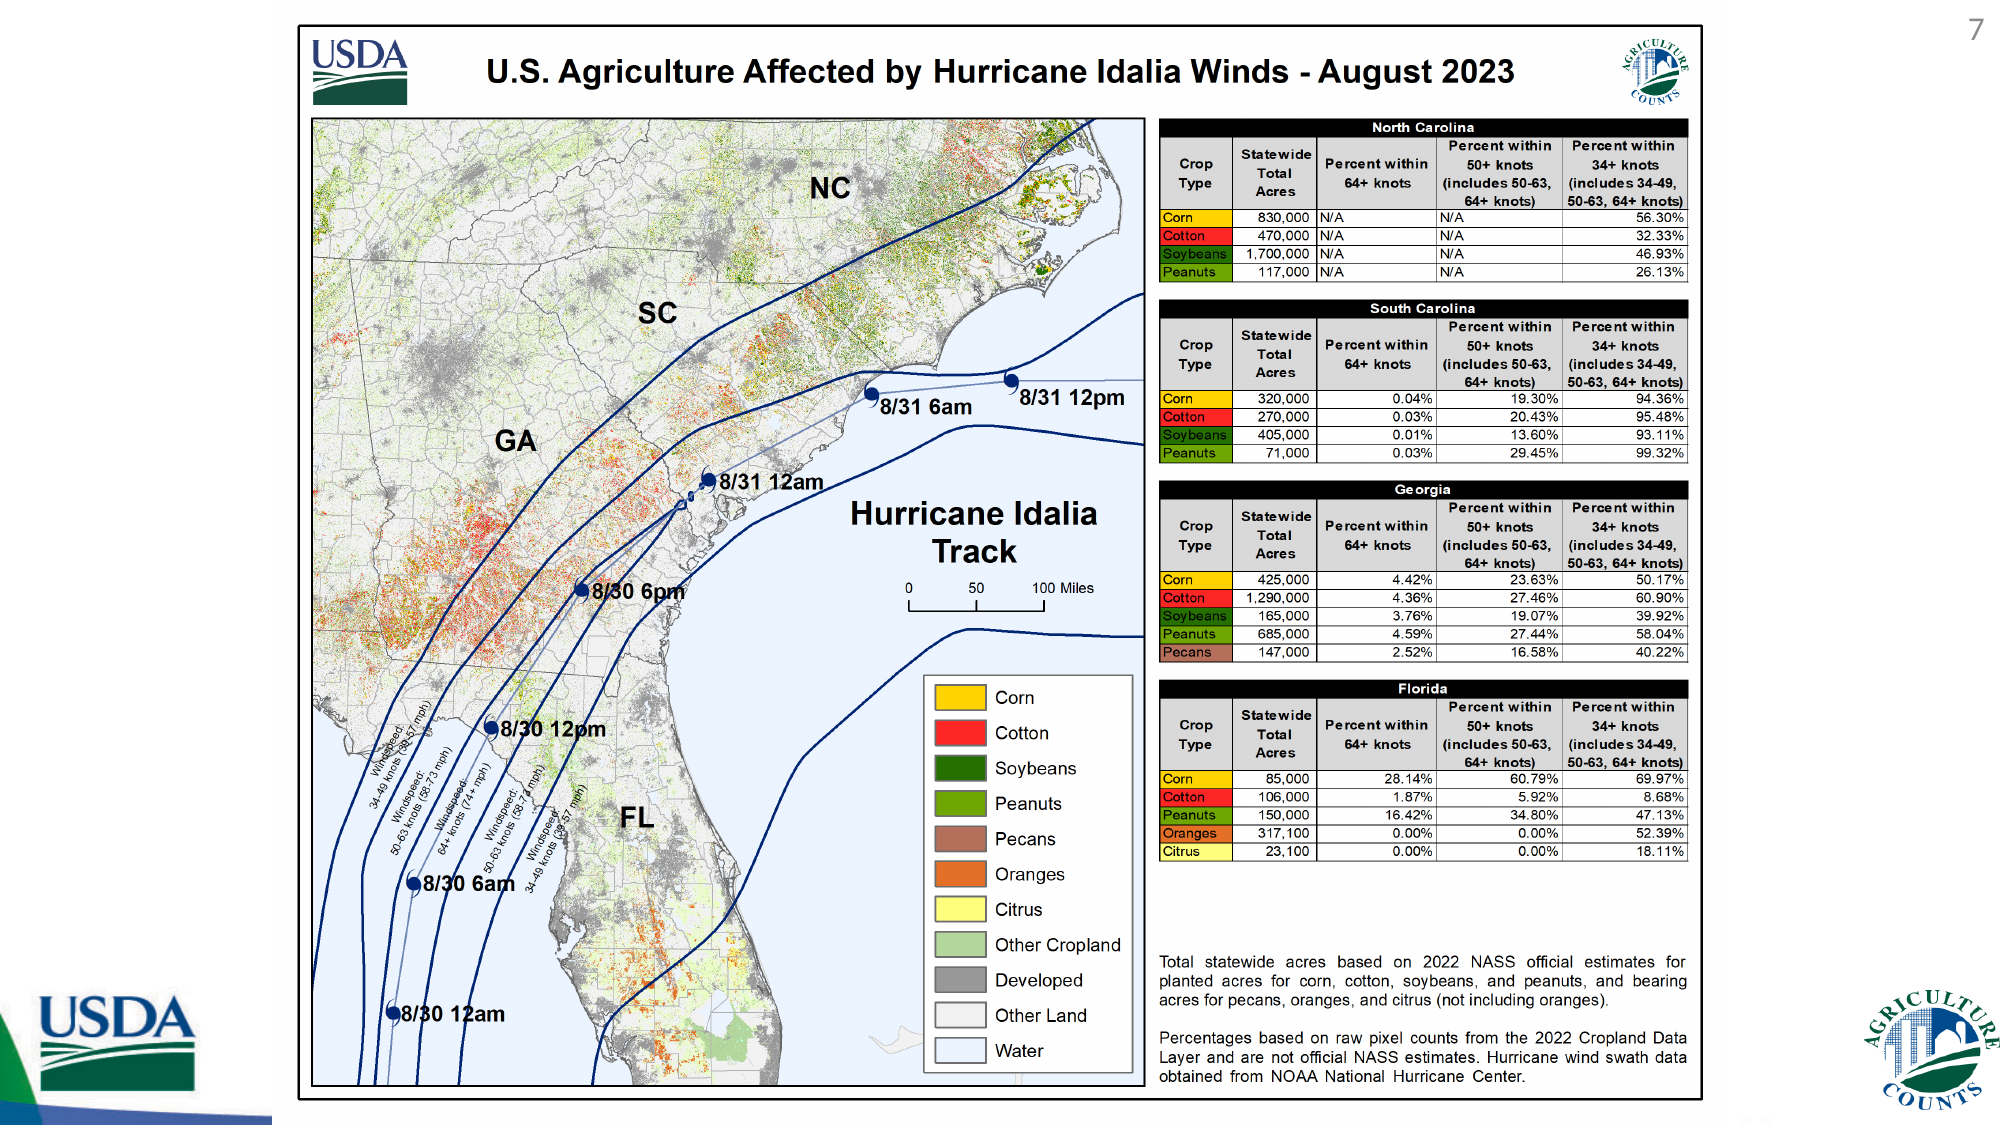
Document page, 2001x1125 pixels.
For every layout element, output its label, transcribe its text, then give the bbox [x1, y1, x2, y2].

picture [0, 0, 1792, 1125]
picture [0, 1103, 10, 1108]
picture [1864, 990, 2000, 1110]
slide_number 7 [1919, 0, 2000, 69]
